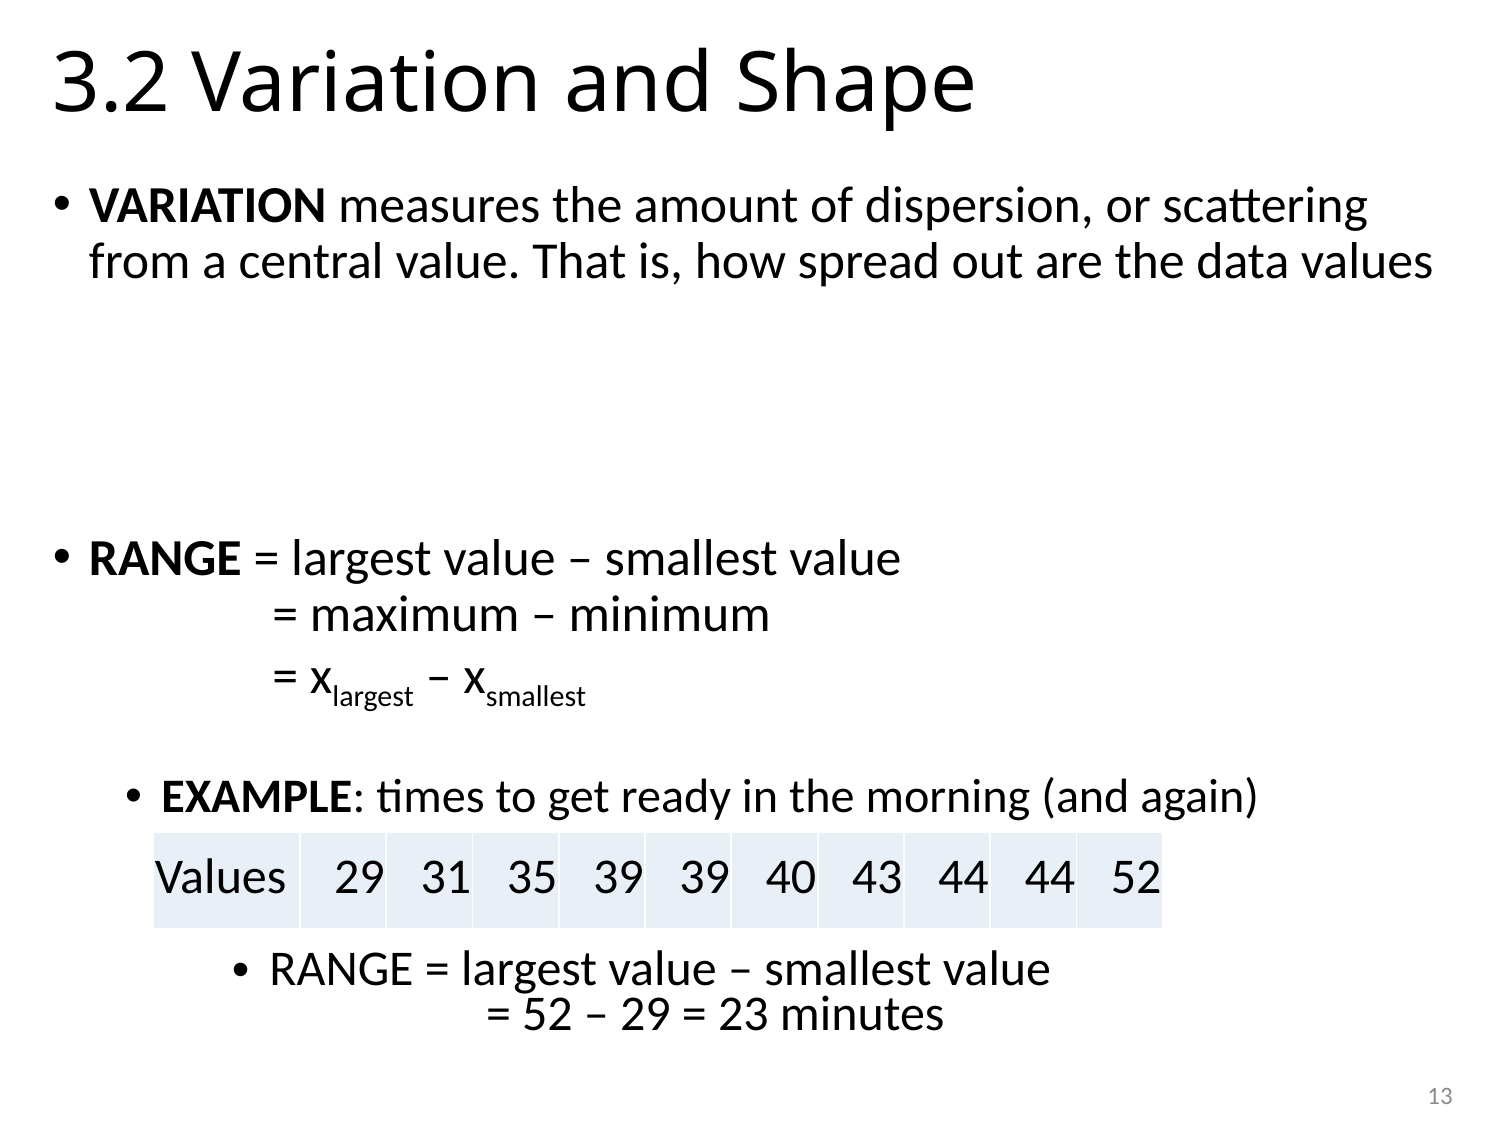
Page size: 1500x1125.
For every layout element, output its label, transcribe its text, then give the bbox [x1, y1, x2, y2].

title 3.2 Variation and Shape [37, 0, 1468, 170]
table_header 44 [905, 833, 989, 928]
table_header 52 [1077, 833, 1162, 928]
slide_number 13 [1130, 1091, 1468, 1125]
list VARIATION measures the amount of dispersion, or scattering from a central value. That is, how spread out are the data values RANGE = largest value – smallest value = maximum – minimum = xlargest – xsmallest EXAMPLE: times to get ready in the morning (and again) [37, 170, 1468, 833]
table_header 39 [560, 833, 644, 928]
table_header 40 [732, 833, 817, 928]
text_box RANGE = largest value – smallest value = 52 – 29 = 23 minutes [216, 942, 1500, 1091]
table_header 29 [301, 833, 385, 928]
table_header 43 [819, 833, 903, 928]
table_header 44 [991, 833, 1076, 928]
table_header 31 [387, 833, 472, 928]
table_header 35 [473, 833, 558, 928]
table_header 39 [646, 833, 730, 928]
table_header Values [154, 833, 299, 928]
